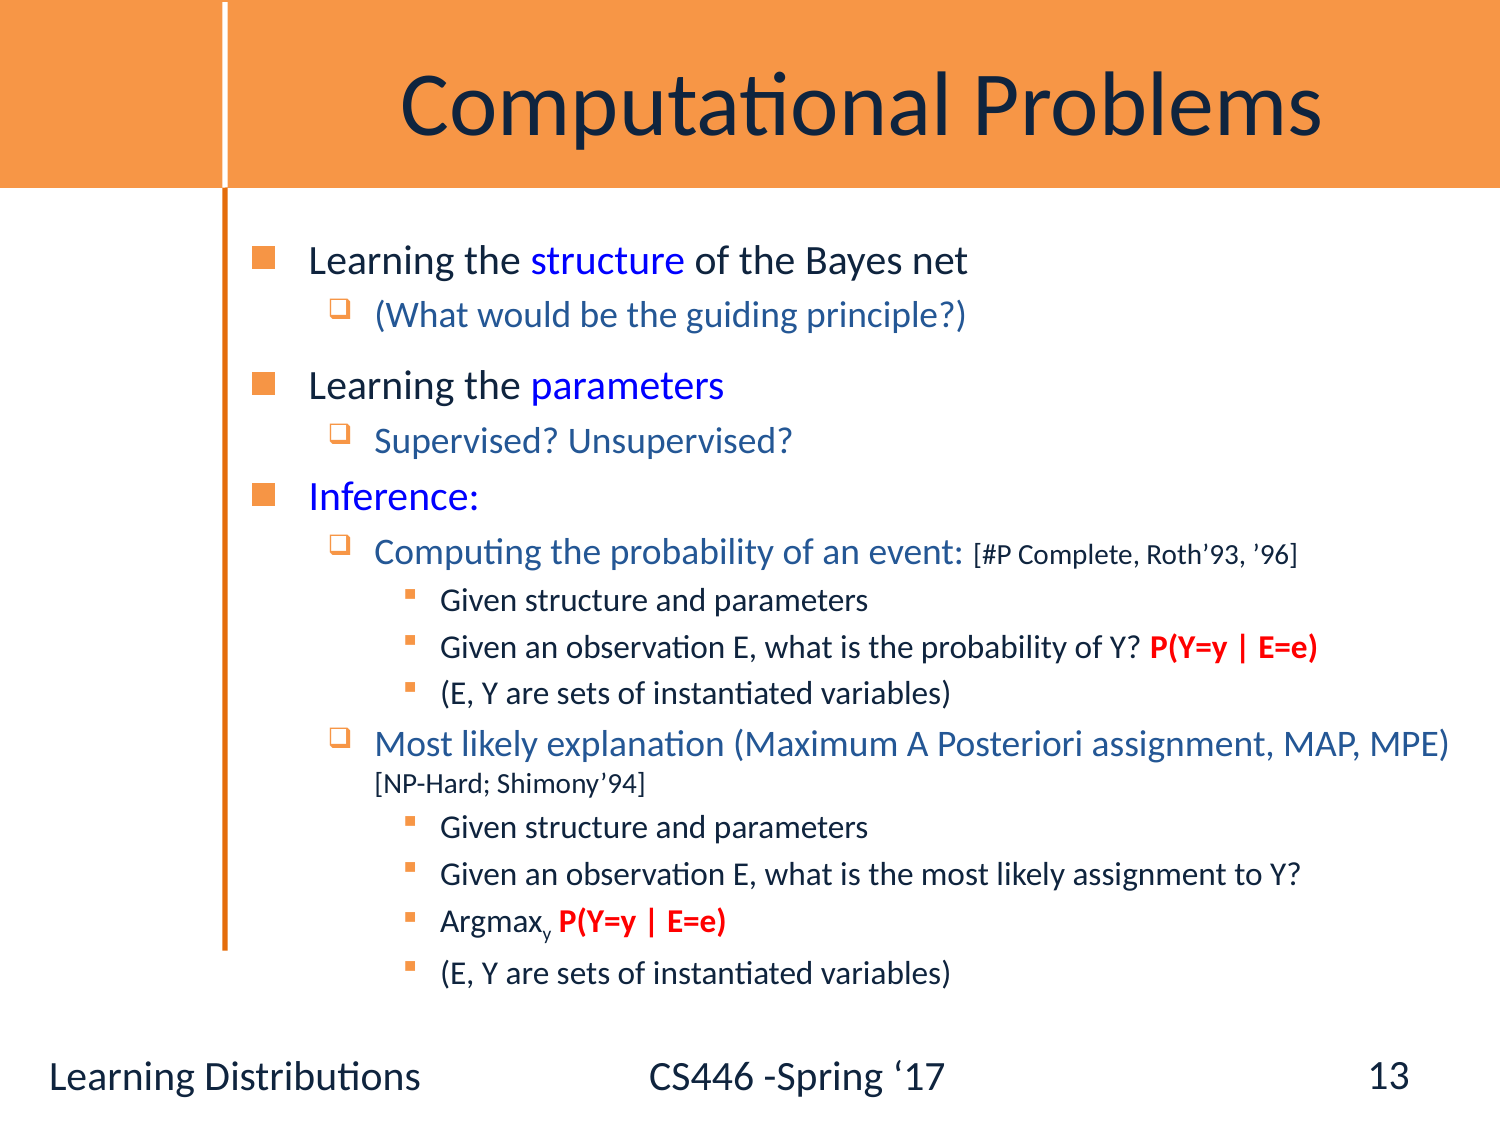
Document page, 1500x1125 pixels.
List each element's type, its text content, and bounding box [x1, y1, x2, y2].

picture [252, 372, 275, 395]
list Learning the structure of the Bayes net (What would be the guiding principle?) Learning the parameters Supervised? Unsupervised? Inference: Computing the probability of an event: [#P Complete, Roth’93, ’96] Given structure and parameters Given an observation E, what is the probability of Y? P(Y=y | E=e) (E, Y are sets of instantiated variables) Most likely explanation (Maximum A Posteriori assignment, MAP, MPE) [NP-Hard; Shimony’94] Given structure and parameters Given an observation E, what is the most likely assignment to Y? Argmaxy P(Y=y | E=e) (E, Y are sets of instantiated variables) [237, 224, 1488, 968]
picture [252, 483, 275, 506]
title Computational Problems [225, 5, 1500, 193]
picture [252, 246, 275, 269]
slide_number 13 [1074, 1042, 1425, 1103]
